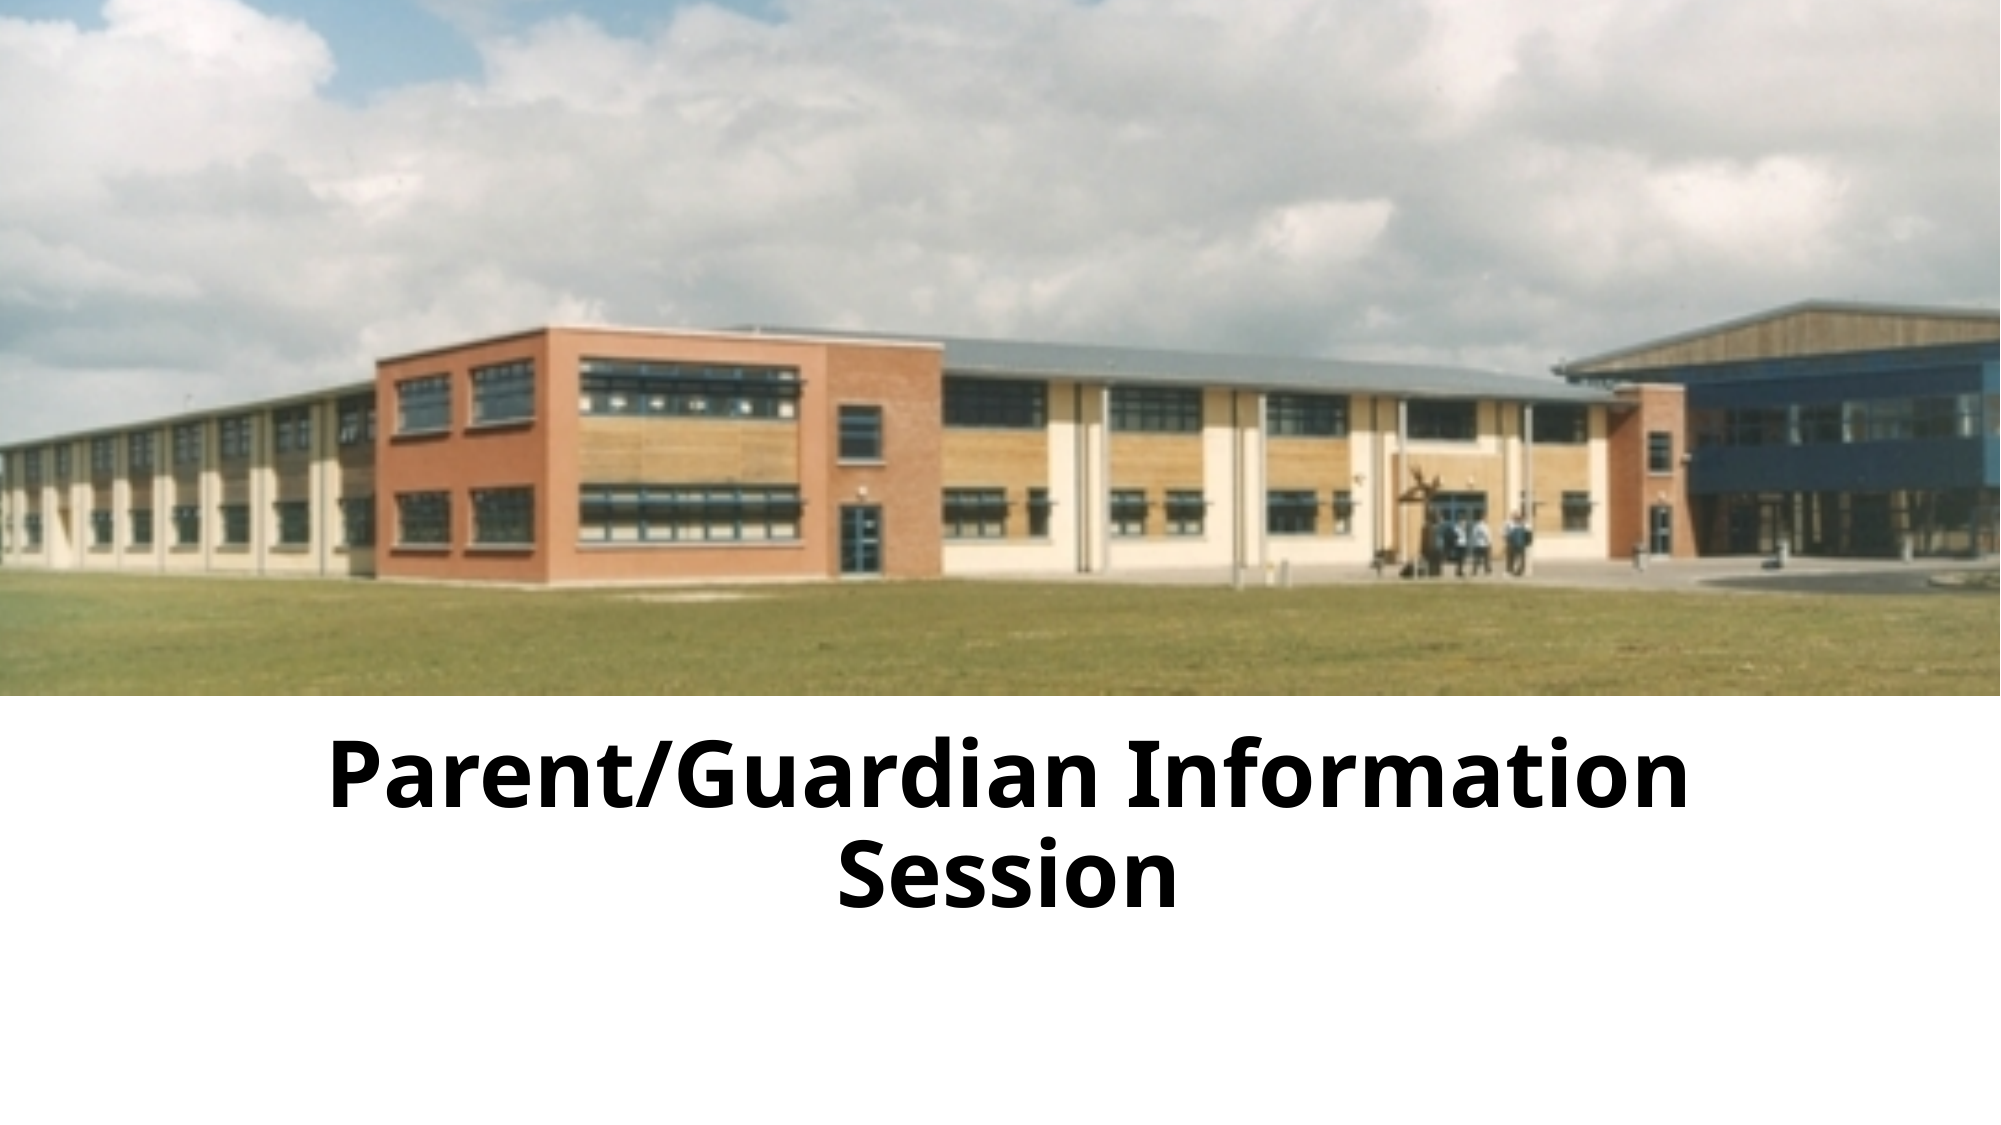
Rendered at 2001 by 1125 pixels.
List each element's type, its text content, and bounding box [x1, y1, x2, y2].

picture [0, 0, 2000, 696]
title Parent/Guardian Information Session [131, 719, 1887, 936]
